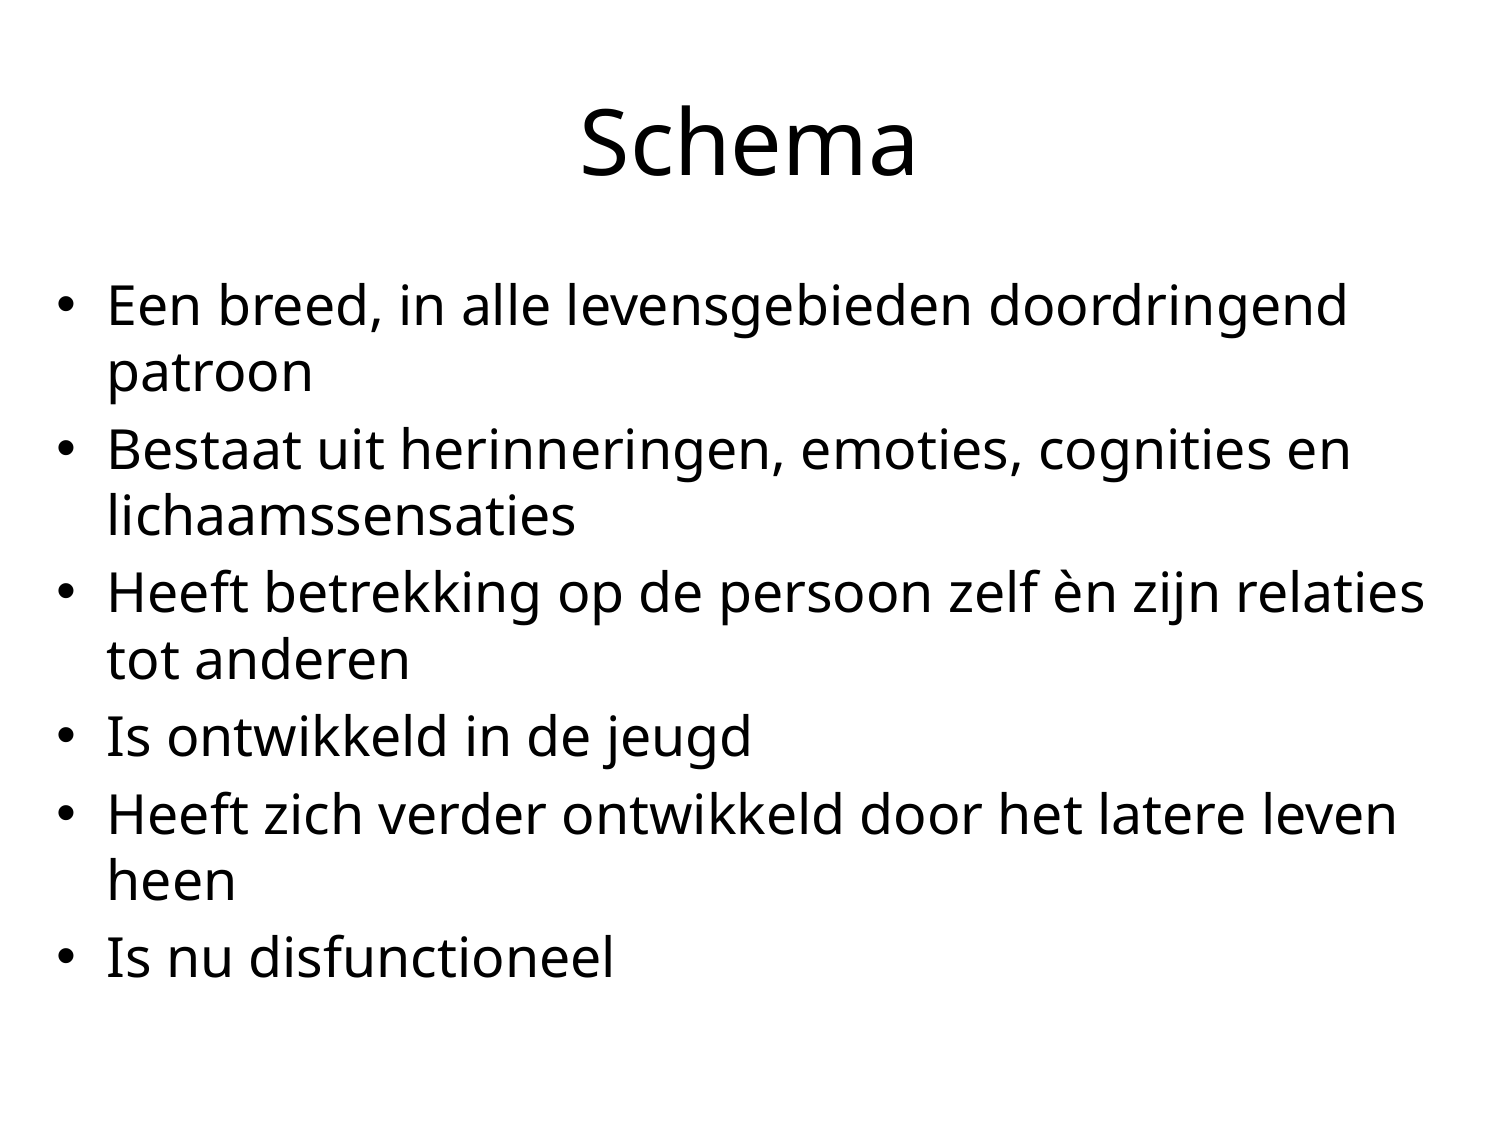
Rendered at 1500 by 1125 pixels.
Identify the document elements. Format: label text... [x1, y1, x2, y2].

title Schema [75, 45, 1425, 233]
list Een breed, in alle levensgebieden doordringend patroon Bestaat uit herinneringen, emoties, cognities en lichaamssensaties Heeft betrekking op de persoon zelf èn zijn relaties tot anderen Is ontwikkeld in de jeugd Heeft zich verder ontwikkeld door het latere leven heen Is nu disfunctioneel [41, 262, 1500, 1005]
